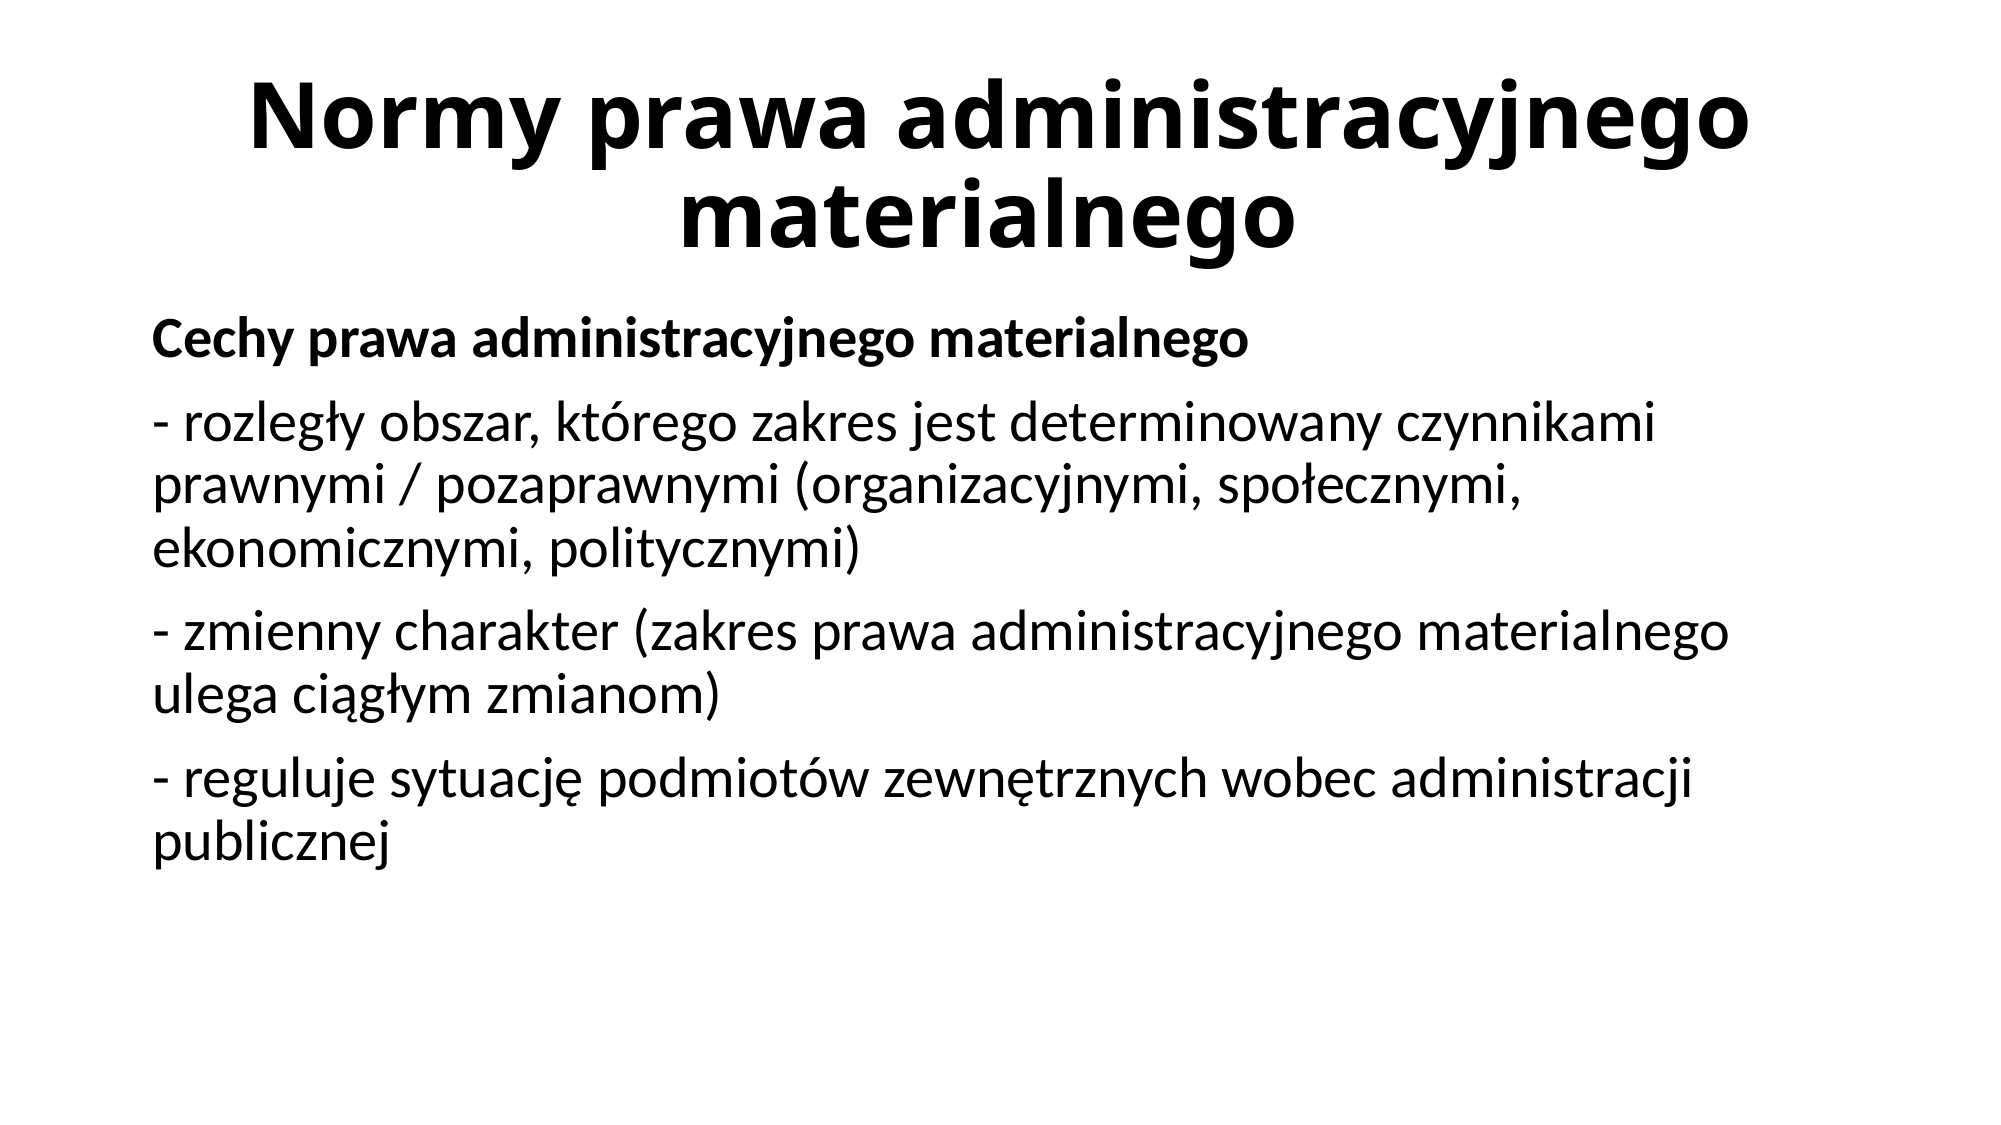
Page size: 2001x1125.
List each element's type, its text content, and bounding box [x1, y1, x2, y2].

list Cechy prawa administracyjnego materialnego - rozległy obszar, którego zakres jest determinowany czynnikami prawnymi / pozaprawnymi (organizacyjnymi, społecznymi, ekonomicznymi, politycznymi) - zmienny charakter (zakres prawa administracyjnego materialnego ulega ciągłym zmianom) - reguluje sytuację podmiotów zewnętrznych wobec administracji publicznej [137, 299, 1863, 1014]
title Normy prawa administracyjnego materialnego [137, 59, 1863, 278]
